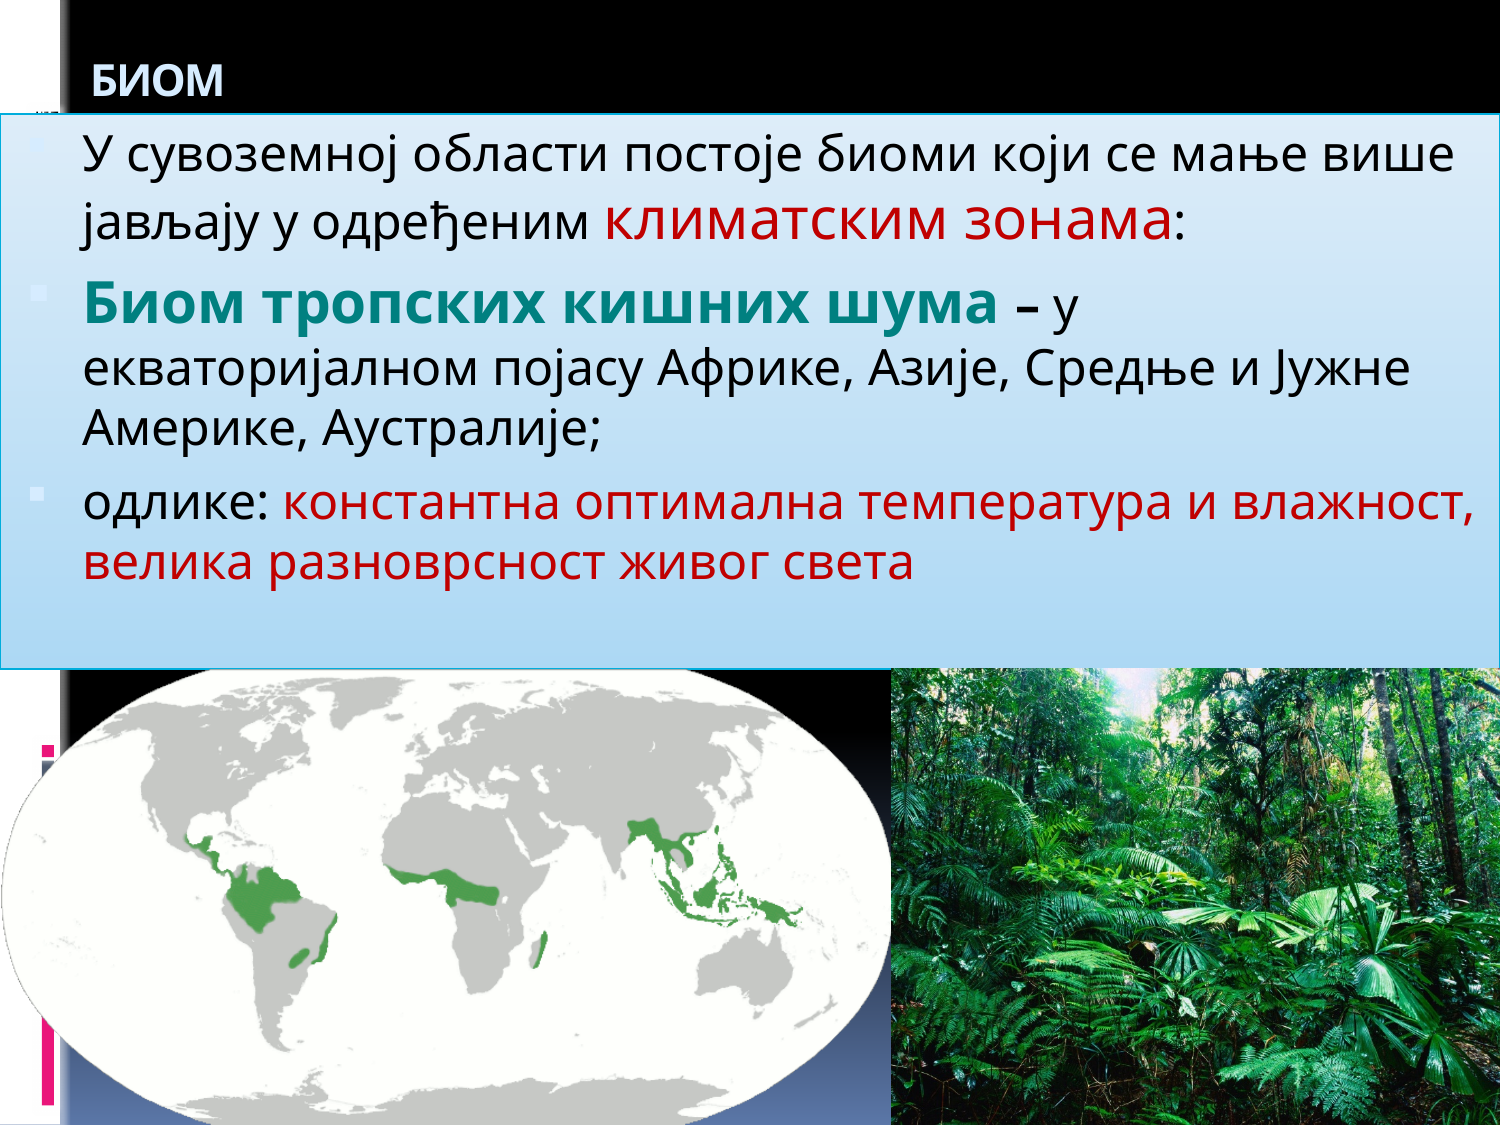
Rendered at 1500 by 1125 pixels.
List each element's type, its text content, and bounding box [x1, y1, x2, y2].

picture [890, 668, 1500, 1125]
title БИОМ [75, 45, 1425, 161]
picture [0, 670, 884, 1125]
list У сувоземној области постоје биоми који се мање више јављају у одређеним климатским зонама: Биом тропских кишних шума – у екваторијалном појасу Африке, Азије, Средње и Јужне Америке, Аустралије; одлике: константна оптимална температура и влажност, велика разноврсност живог света [0, 113, 1500, 660]
